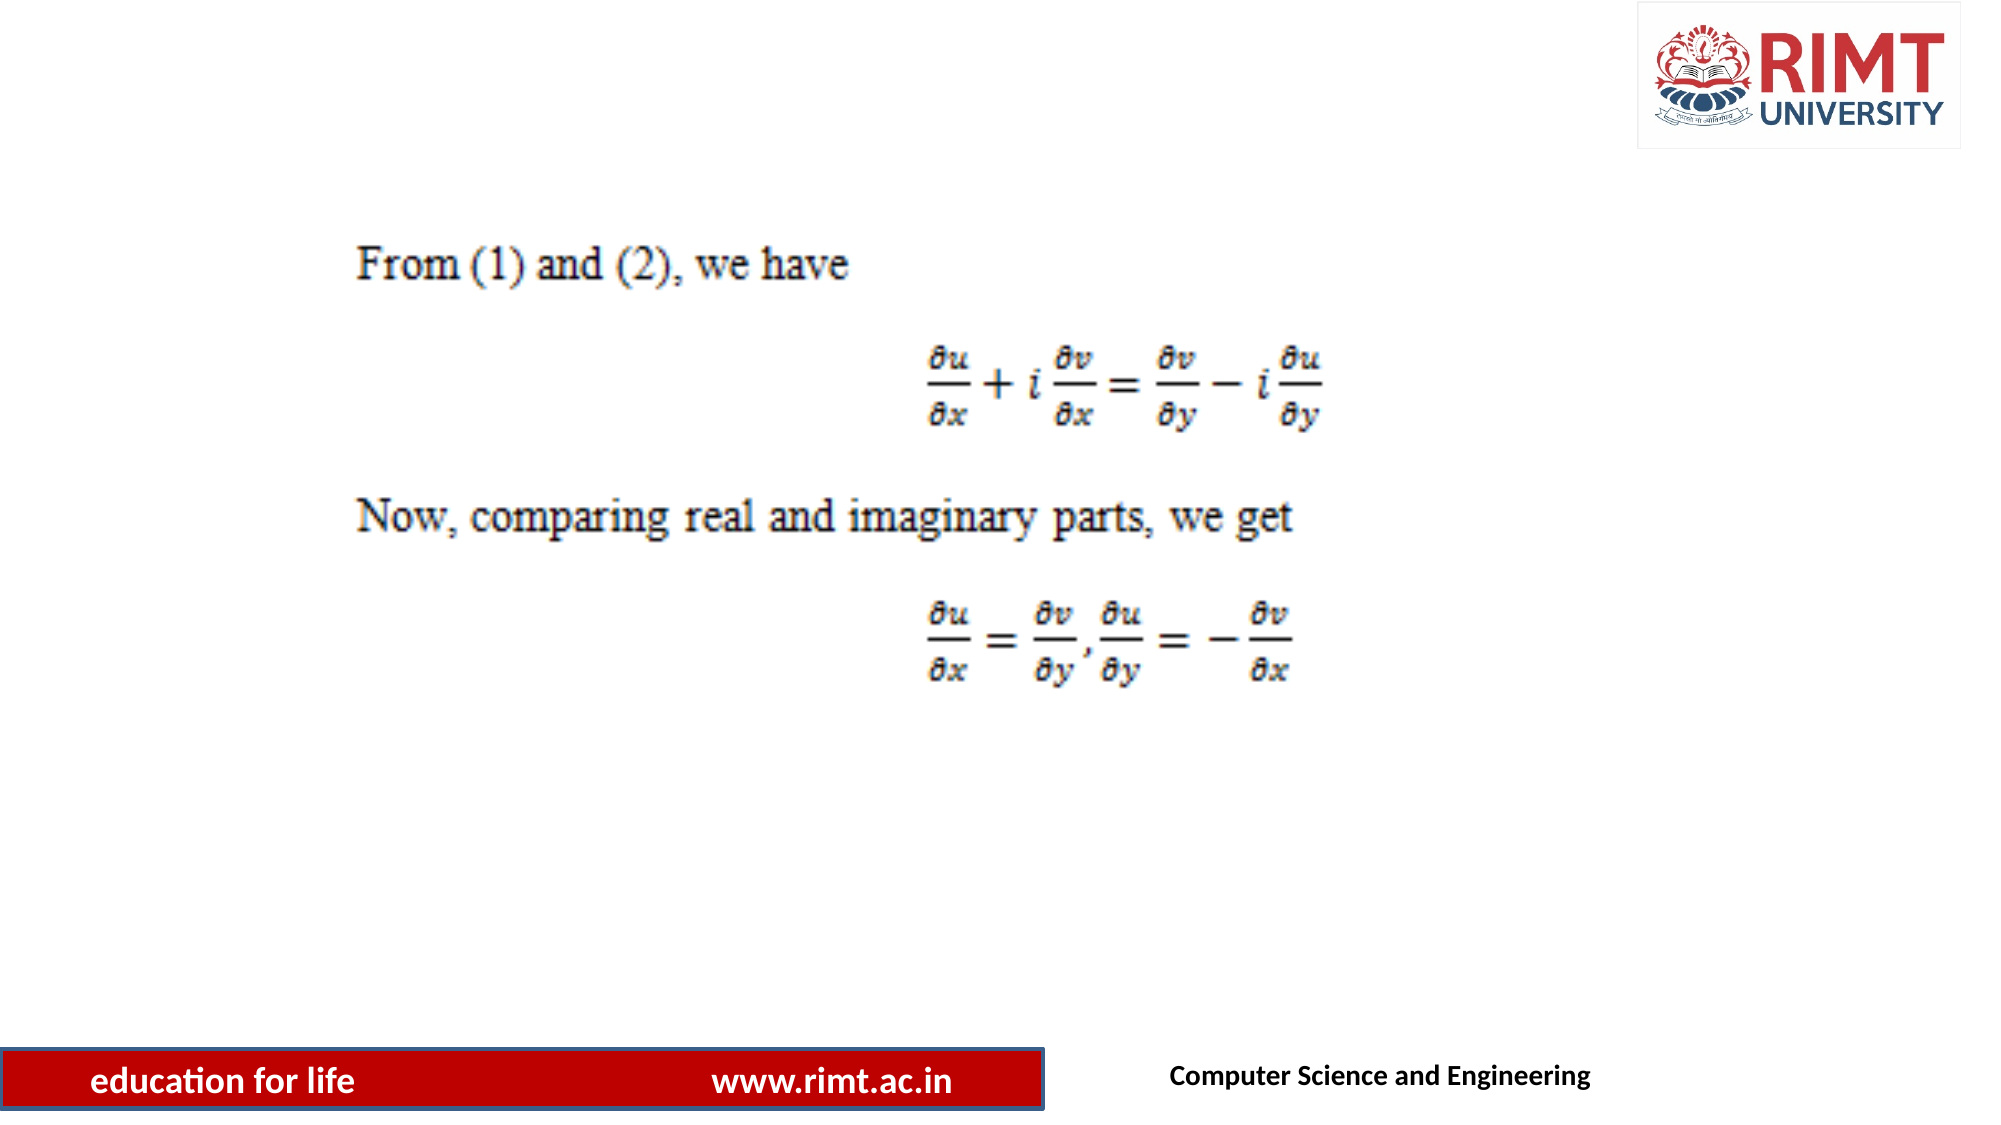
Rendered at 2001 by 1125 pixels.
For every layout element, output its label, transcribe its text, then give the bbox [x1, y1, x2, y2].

picture [331, 234, 1490, 726]
picture [1637, 1, 1961, 149]
text_box Computer Science and Engineering [1042, 1044, 1718, 1104]
text_box education for life www.rimt.ac.in [0, 1047, 1045, 1111]
